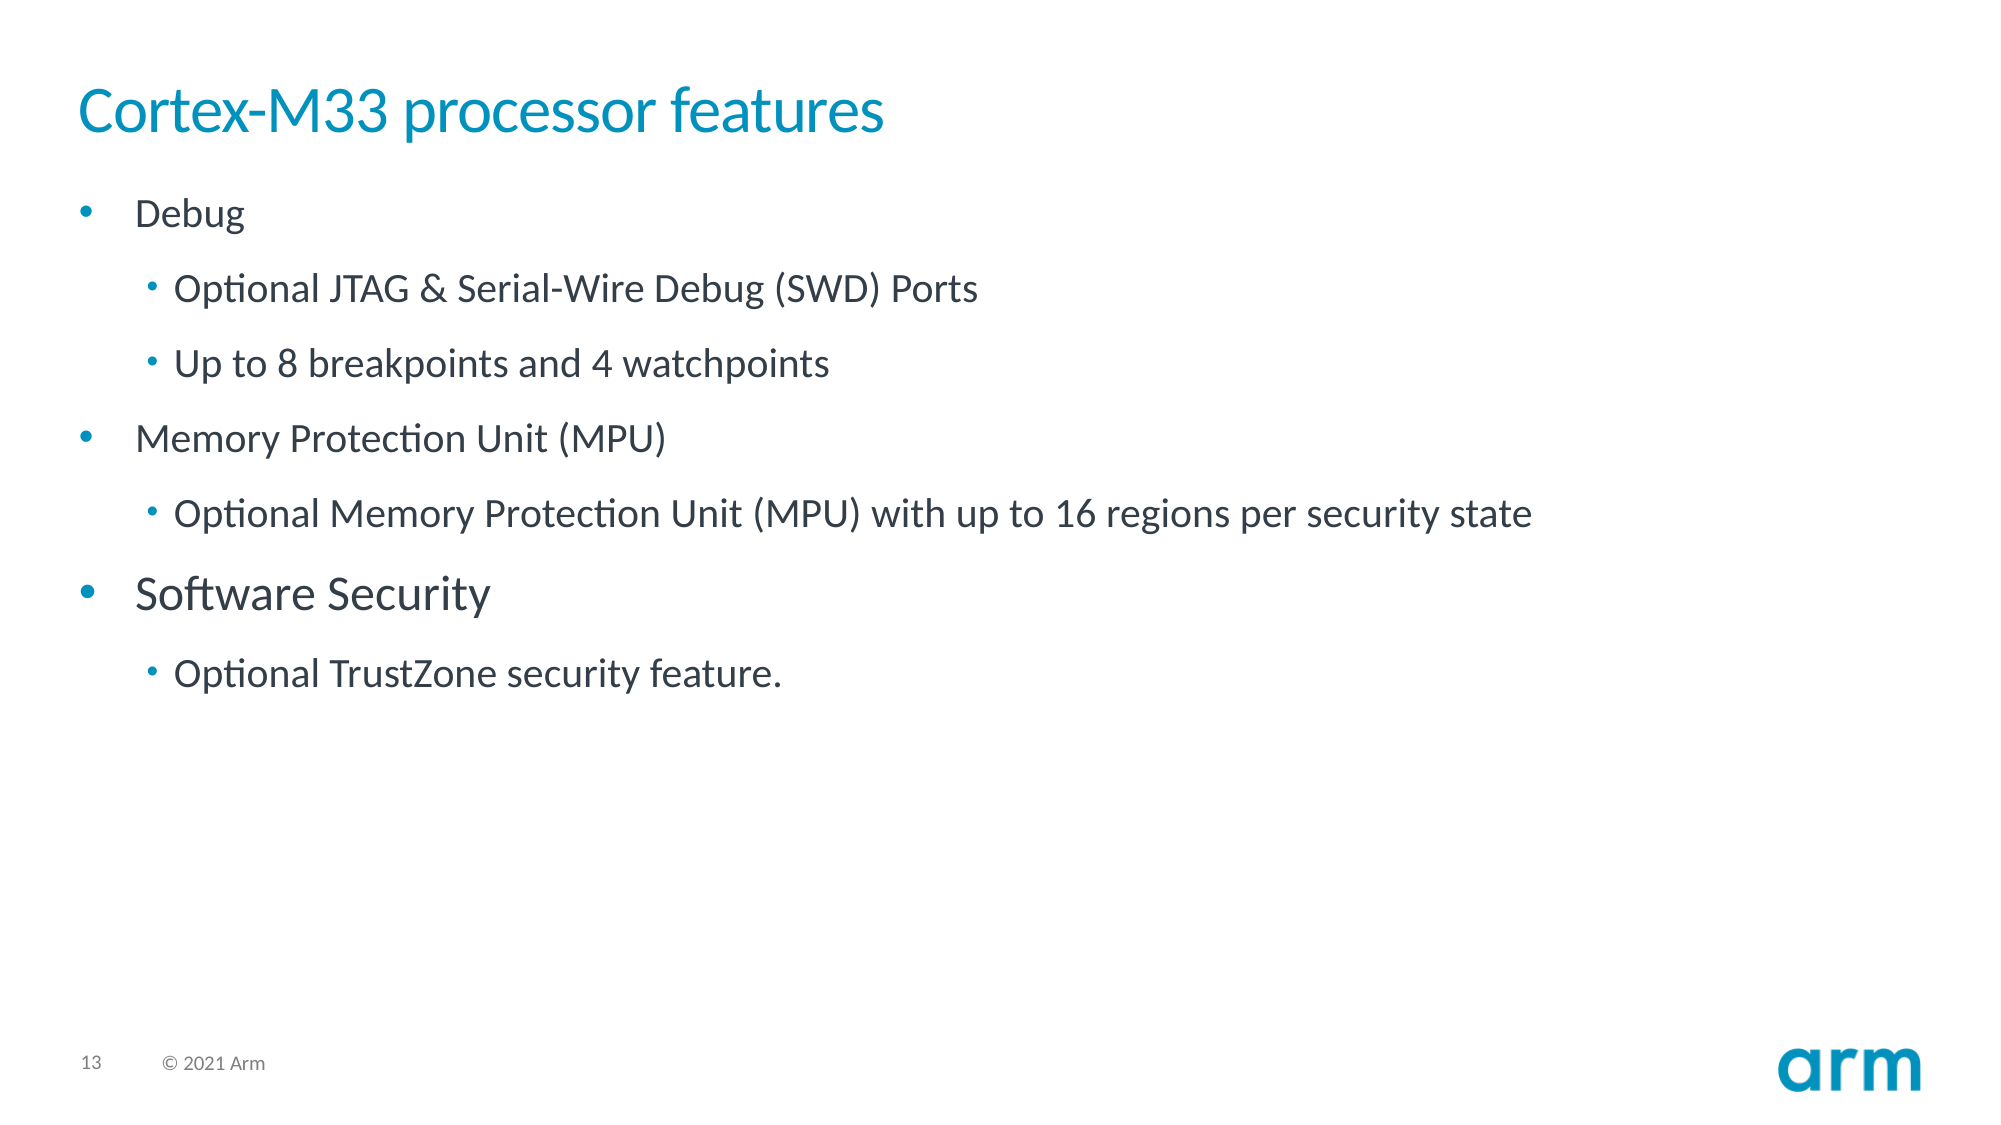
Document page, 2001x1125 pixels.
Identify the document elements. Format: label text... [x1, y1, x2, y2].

list Debug Optional JTAG & Serial-Wire Debug (SWD) Ports Up to 8 breakpoints and 4 watchpoints Memory Protection Unit (MPU) Optional Memory Protection Unit (MPU) with up to 16 regions per security state Software Security Optional TrustZone security feature. [78, 185, 1923, 1002]
title Cortex-M33 processor features [78, 78, 1922, 185]
picture [1777, 1047, 1922, 1093]
